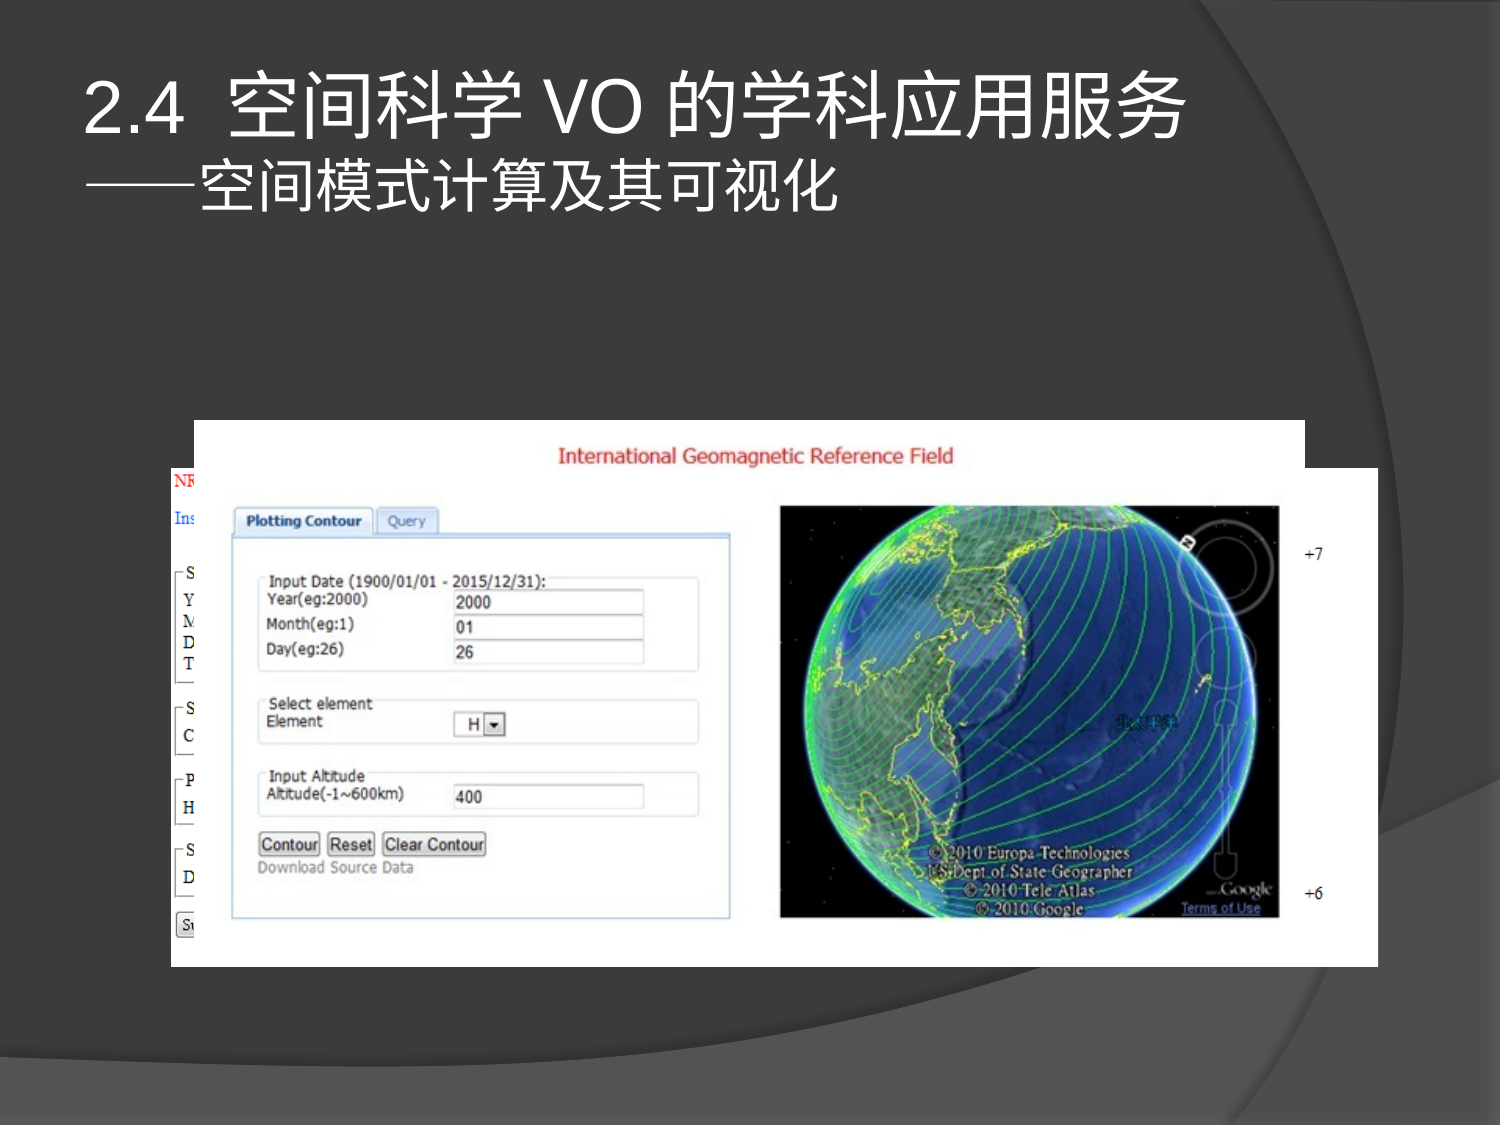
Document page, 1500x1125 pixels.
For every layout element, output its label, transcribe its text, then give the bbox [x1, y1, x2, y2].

title 2.4 空间科学VO的学科应用服务 ——空间模式计算及其可视化 [74, 44, 1459, 233]
picture [194, 420, 1305, 939]
picture [170, 467, 1379, 967]
